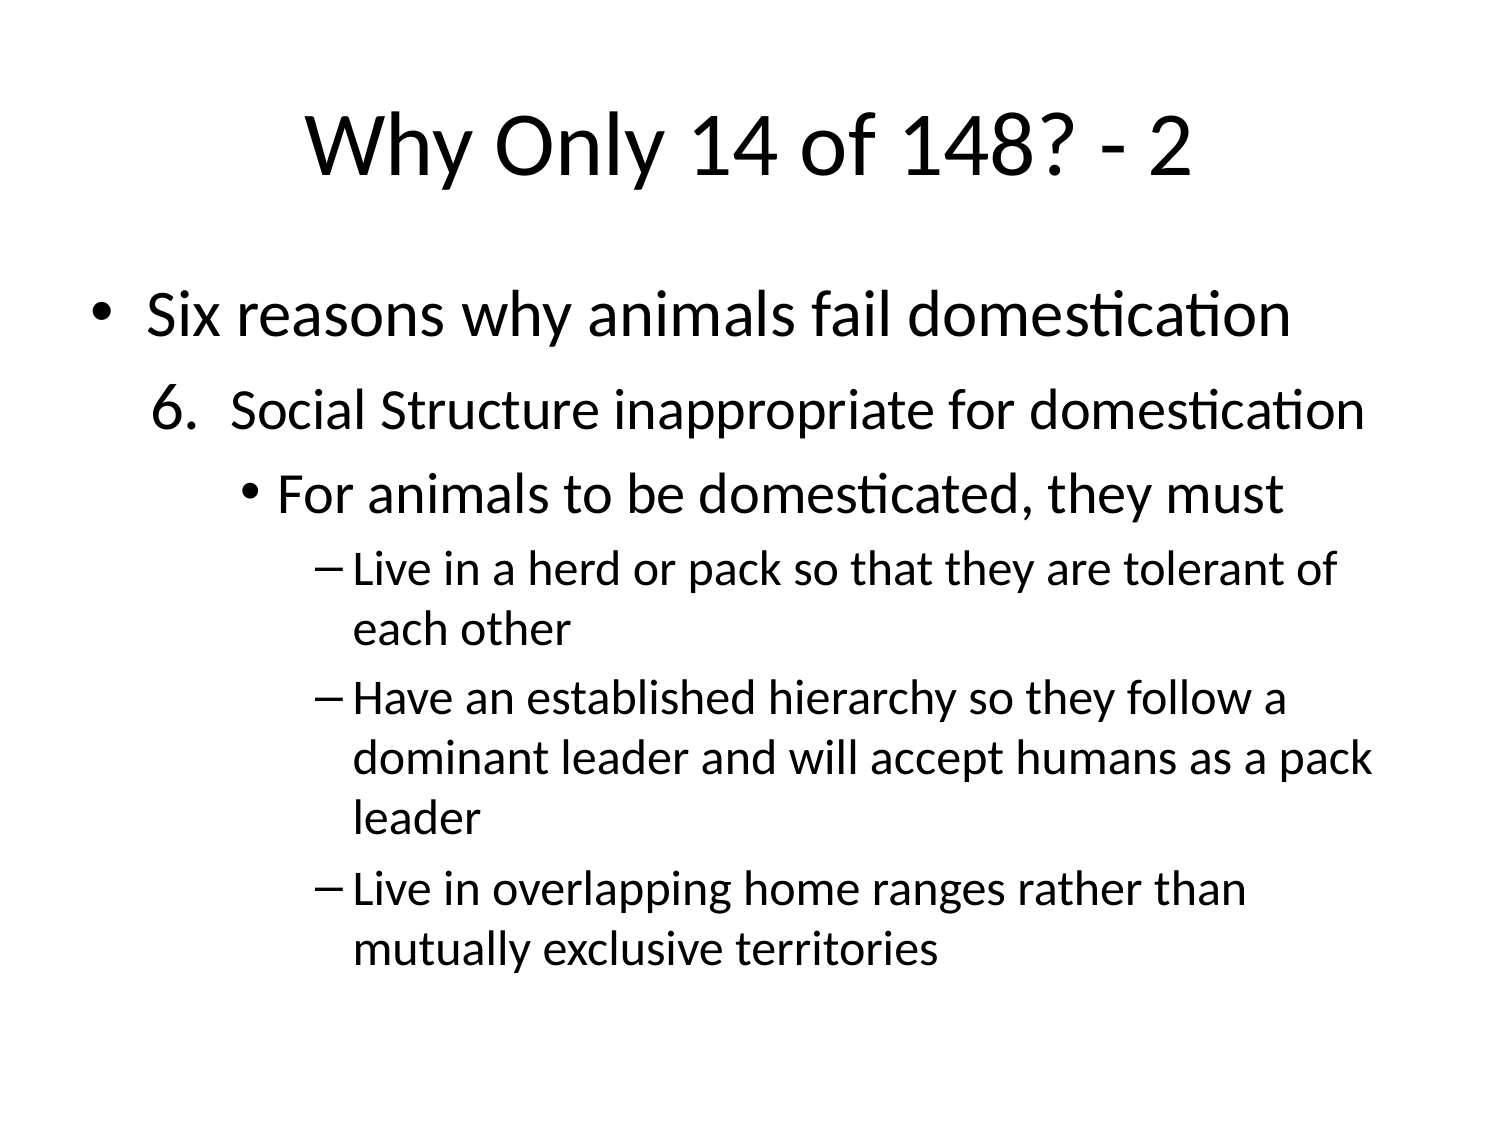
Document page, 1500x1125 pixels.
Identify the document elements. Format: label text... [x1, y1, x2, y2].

title Why Only 14 of 148? - 2 [75, 45, 1425, 233]
list Six reasons why animals fail domestication 6. Social Structure inappropriate for domestication For animals to be domesticated, they must Live in a herd or pack so that they are tolerant of each other Have an established hierarchy so they follow a dominant leader and will accept humans as a pack leader Live in overlapping home ranges rather than mutually exclusive territories [75, 262, 1425, 1005]
